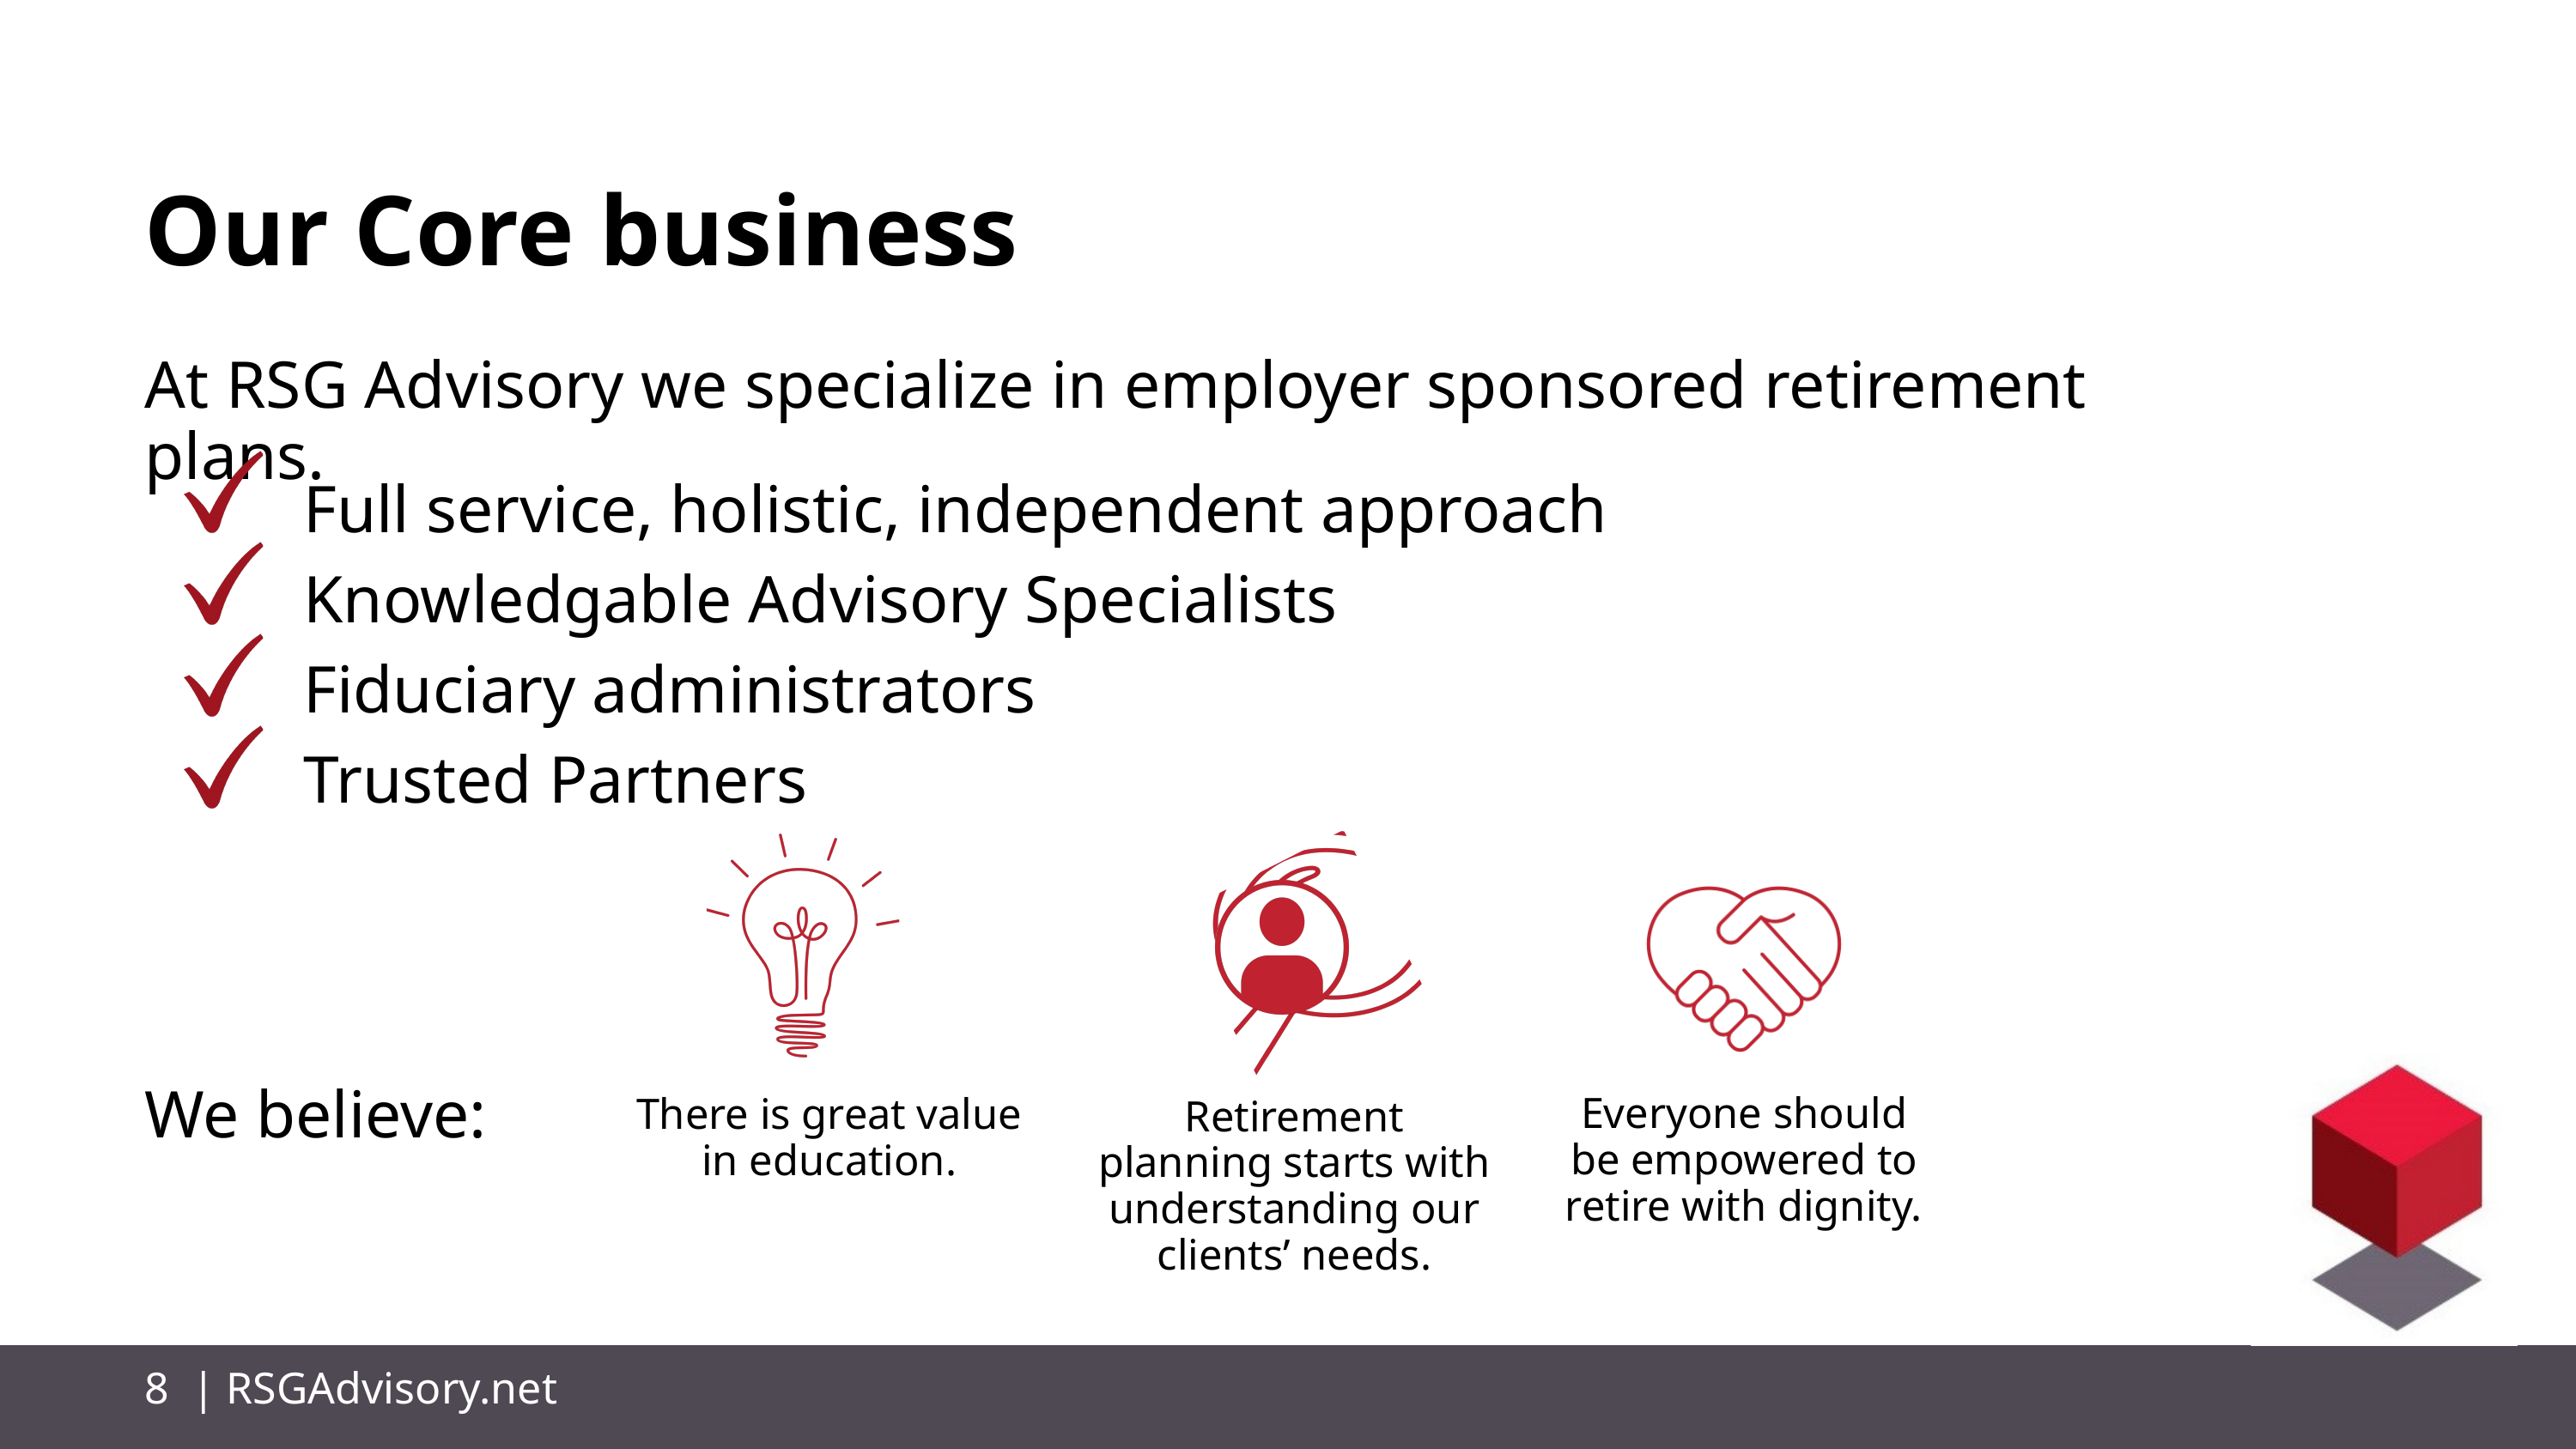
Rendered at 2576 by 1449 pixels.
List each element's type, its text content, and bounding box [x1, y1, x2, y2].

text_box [1560, 878, 1928, 1232]
picture [1285, 829, 1358, 859]
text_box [0, 1344, 2576, 1449]
text_box [2251, 1008, 2518, 1342]
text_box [183, 450, 1614, 810]
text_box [1097, 859, 1492, 1282]
text_box We believe: [144, 1080, 516, 1151]
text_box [630, 834, 1029, 1185]
text_box Our Core business [144, 124, 2432, 285]
text_box At RSG Advisory we specialize in employer sponsored retirement plans. [144, 350, 2282, 493]
